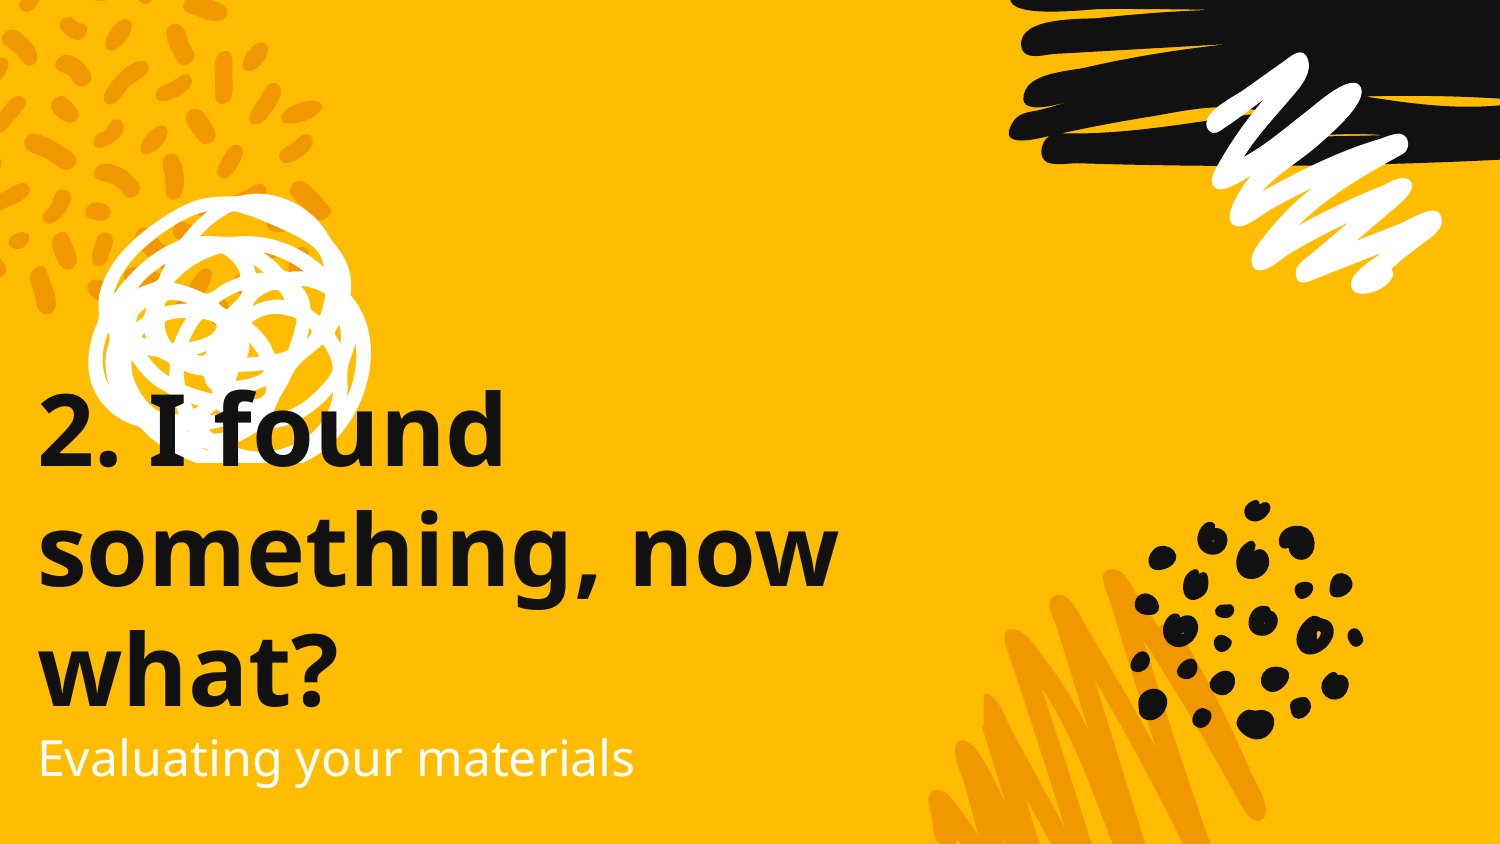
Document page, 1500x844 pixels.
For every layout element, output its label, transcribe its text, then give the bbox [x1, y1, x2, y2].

subtitle Evaluating your materials [37, 726, 1232, 784]
title 2. I found something, now what? [37, 463, 984, 726]
